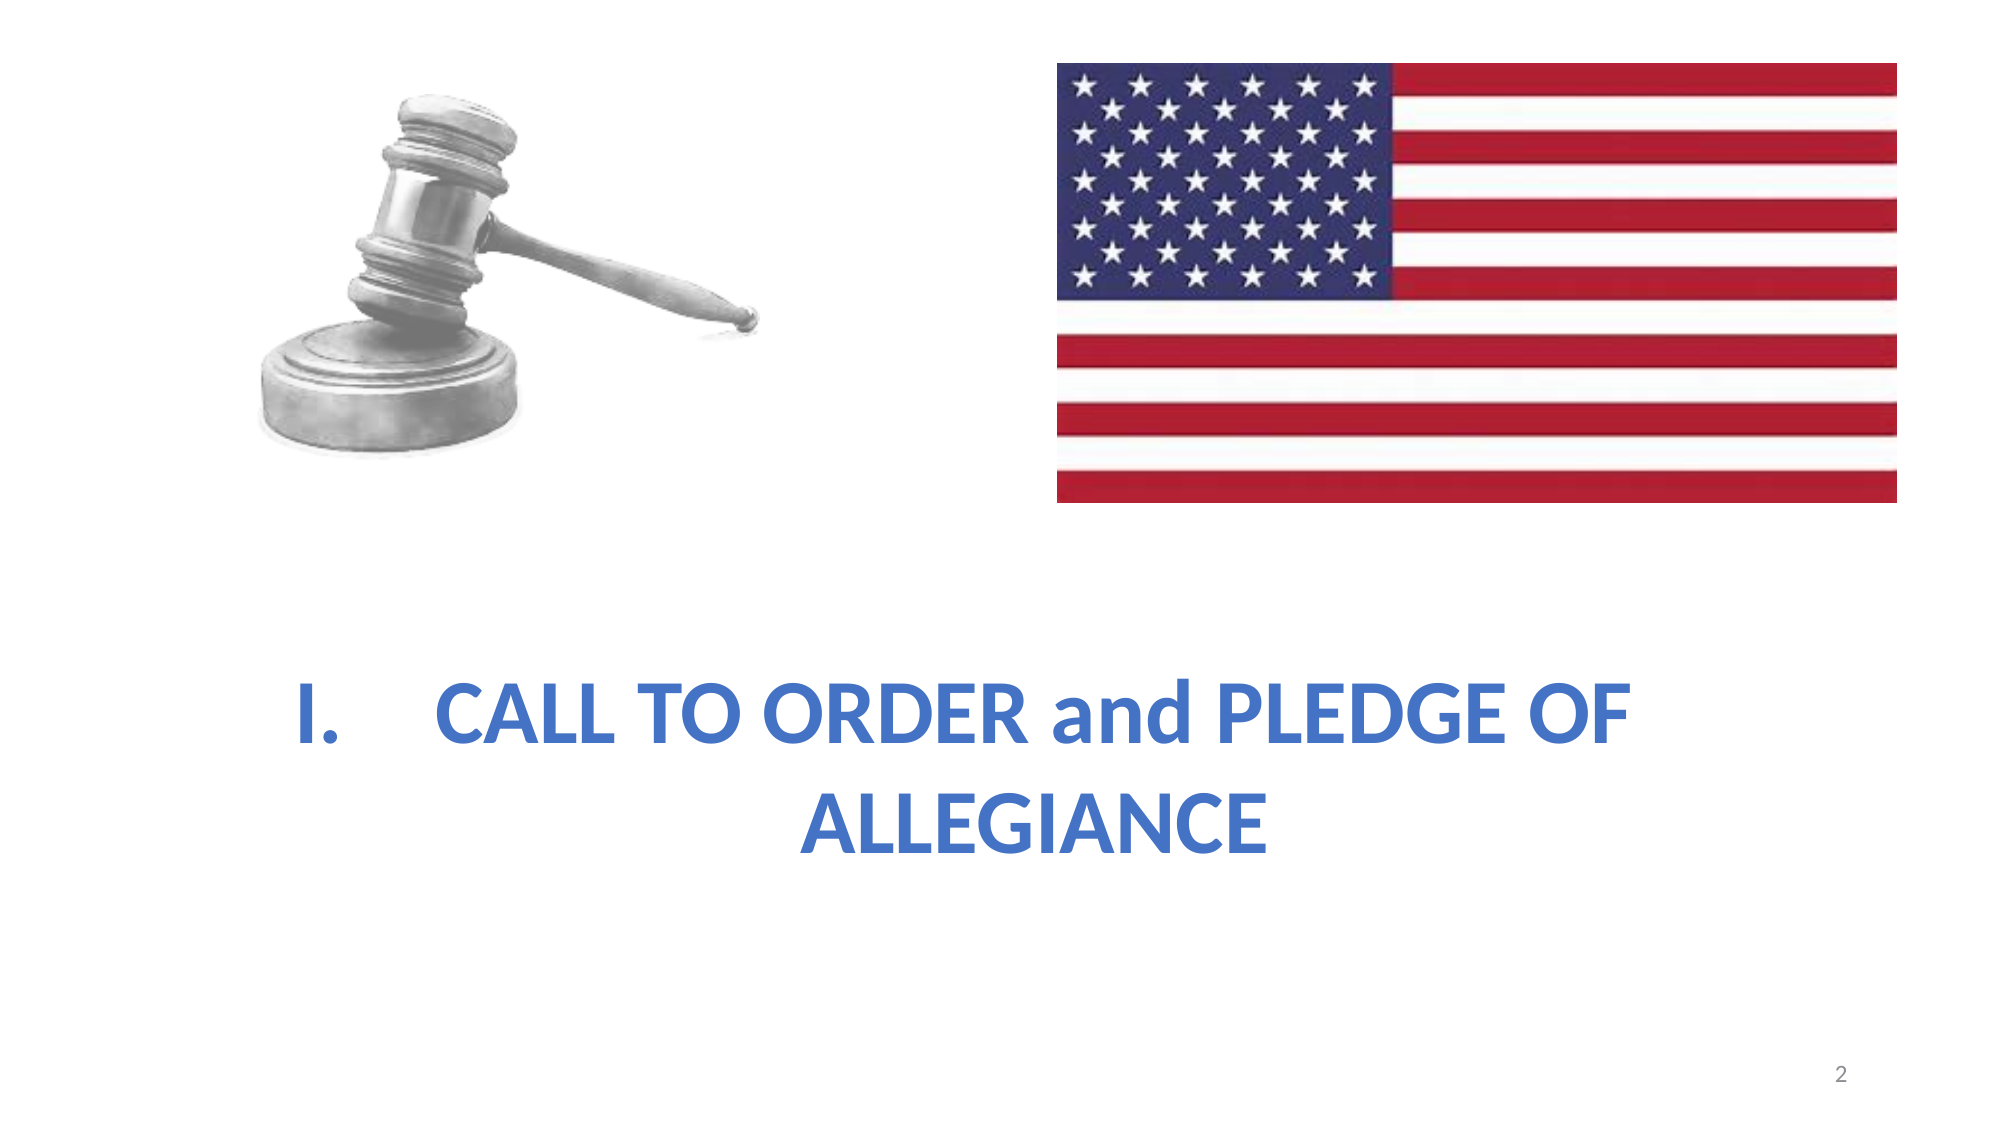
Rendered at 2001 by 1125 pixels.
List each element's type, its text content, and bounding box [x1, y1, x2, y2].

text_box CALL TO ORDER and PLEDGE OF ALLEGIANCE [214, 722, 1715, 911]
slide_number 2 [1412, 1042, 1863, 1103]
picture [256, 94, 760, 464]
picture [1056, 63, 1897, 503]
